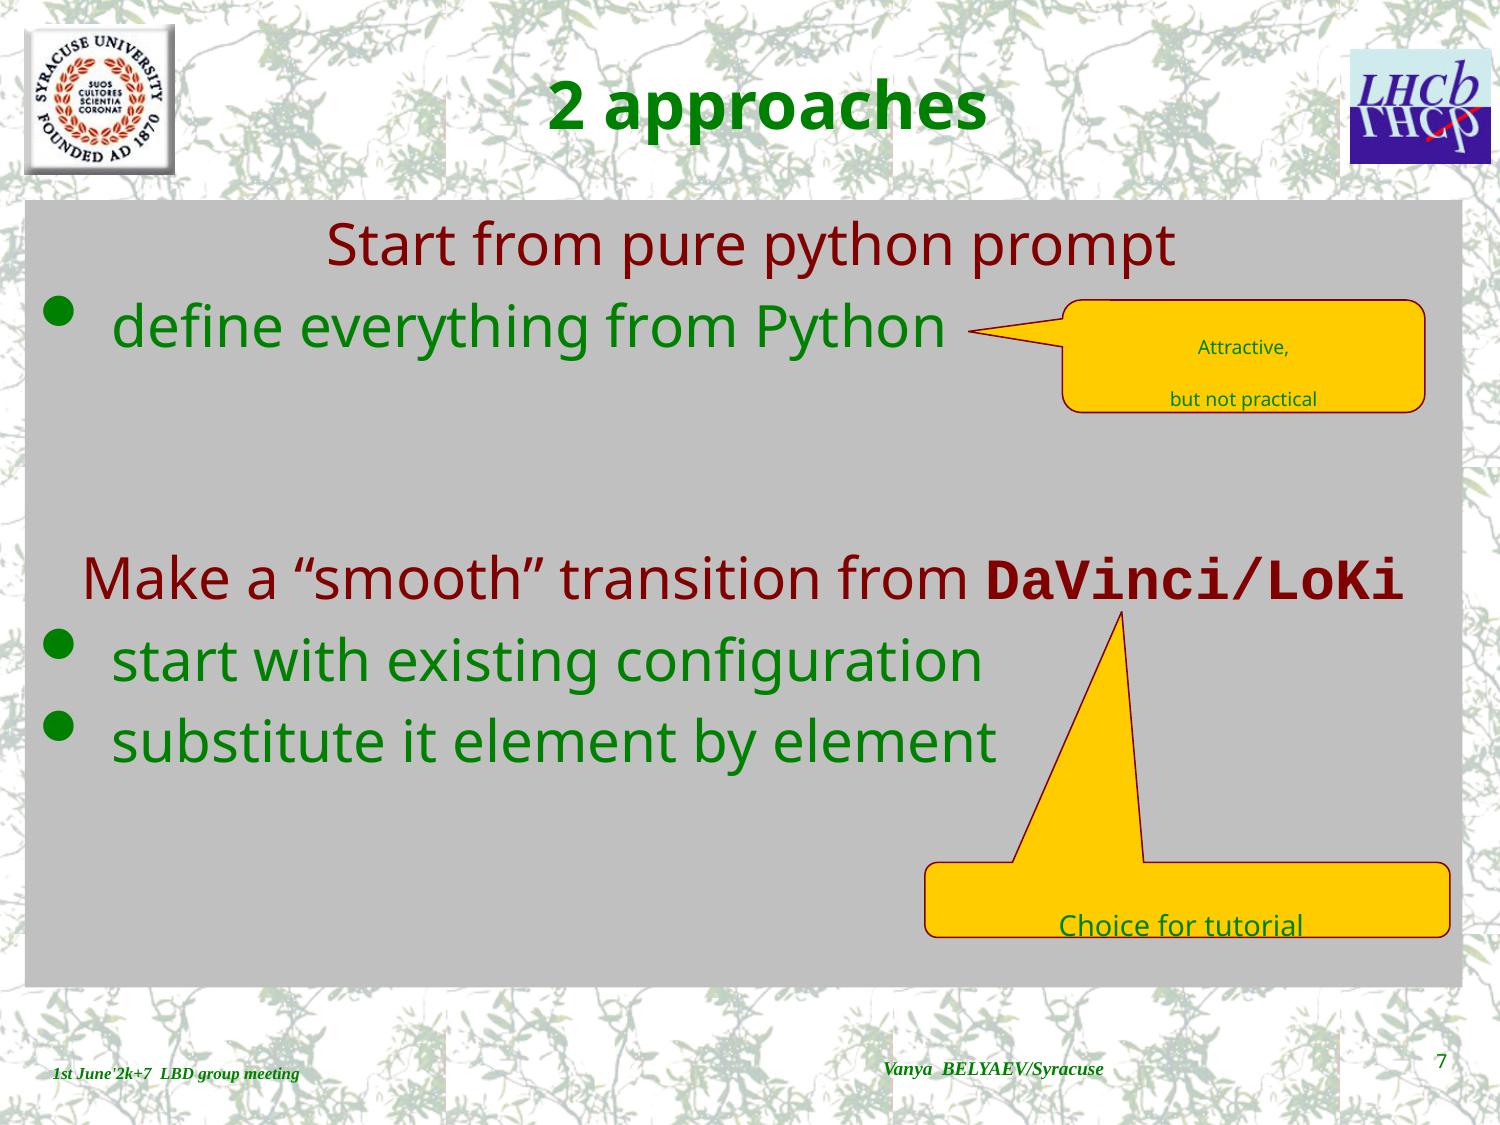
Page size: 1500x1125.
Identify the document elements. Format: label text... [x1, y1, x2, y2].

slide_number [37, 1024, 663, 1101]
title 2 approaches [187, 62, 1351, 163]
list Start from pure python prompt define everything from Python Make a “smooth” transition from DaVinci/LoKi start with existing configuration substitute it element by element [24, 199, 1463, 988]
picture [0, 0, 1500, 1125]
text_box Choice for tutorial [924, 611, 1450, 938]
footer Vanya BELYAEV/Syracuse [674, 1012, 1313, 1101]
text_box Attractive, but not practical [968, 299, 1425, 413]
slide_number 7 [1324, 1012, 1463, 1088]
